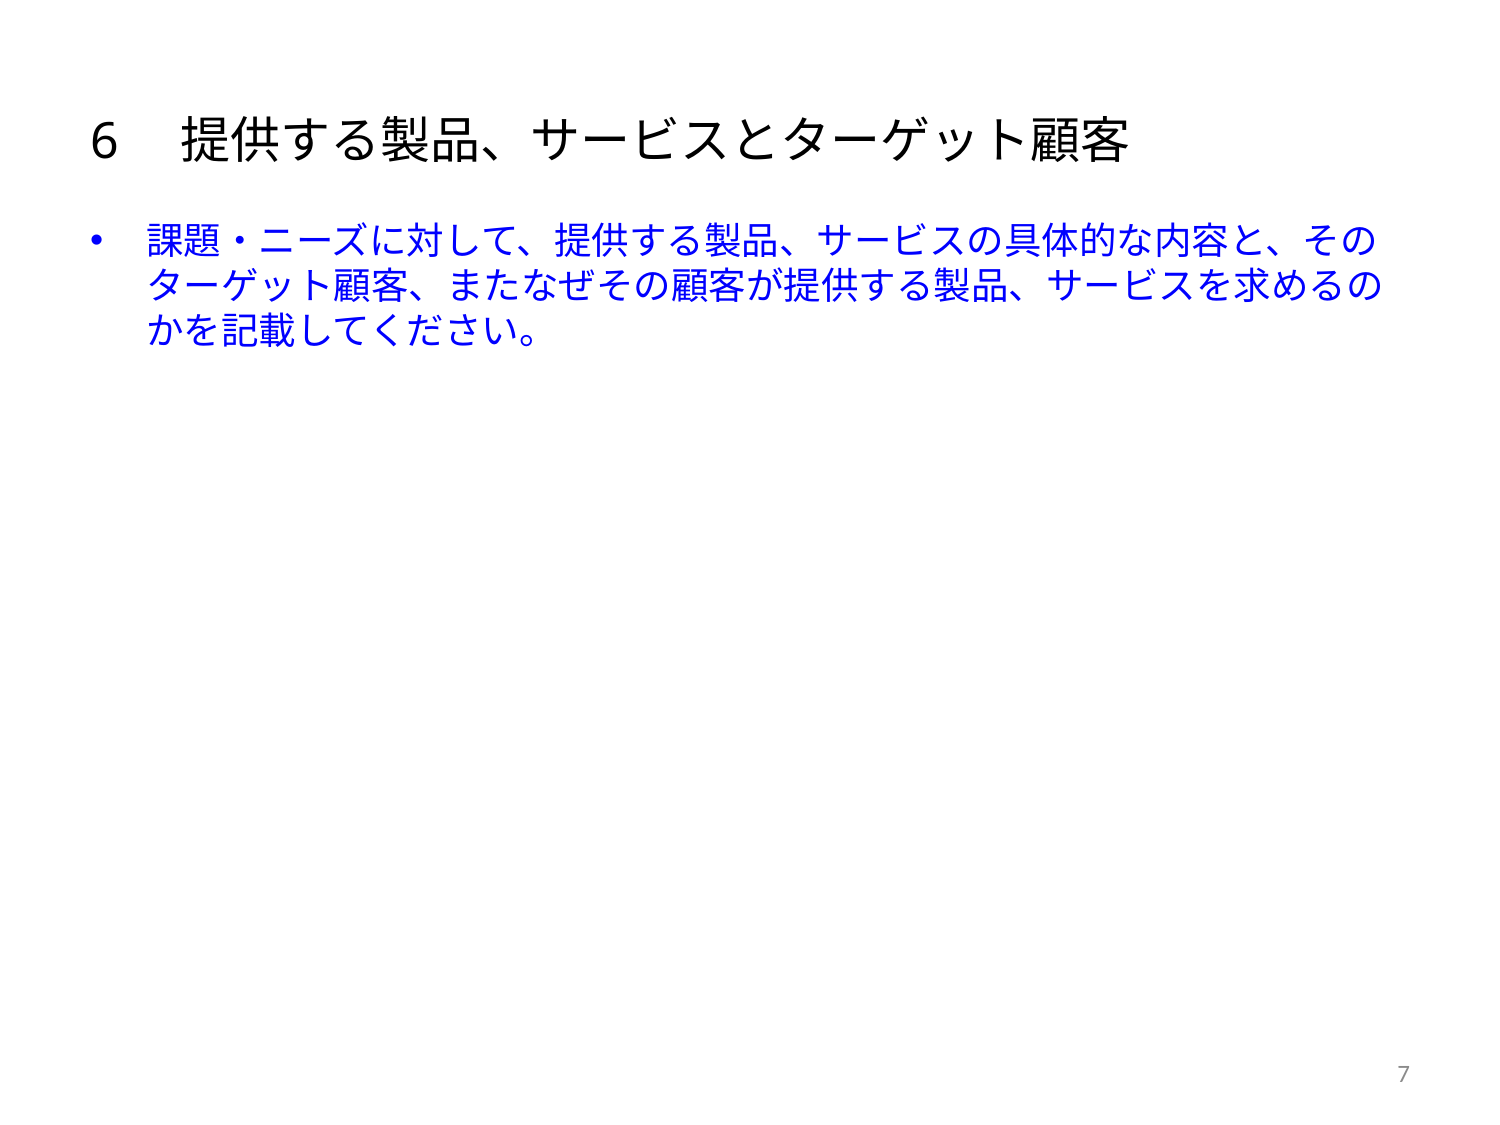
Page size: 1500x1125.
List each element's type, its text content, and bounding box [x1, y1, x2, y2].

list 課題・ニーズに対して、提供する製品、サービスの具体的な内容と、そのターゲット顧客、またなぜその顧客が提供する製品、サービスを求めるのかを記載してください。 [75, 209, 1425, 953]
title 6 提供する製品、サービスとターゲット顧客 [75, 45, 1425, 209]
slide_number 7 [1074, 1042, 1425, 1103]
